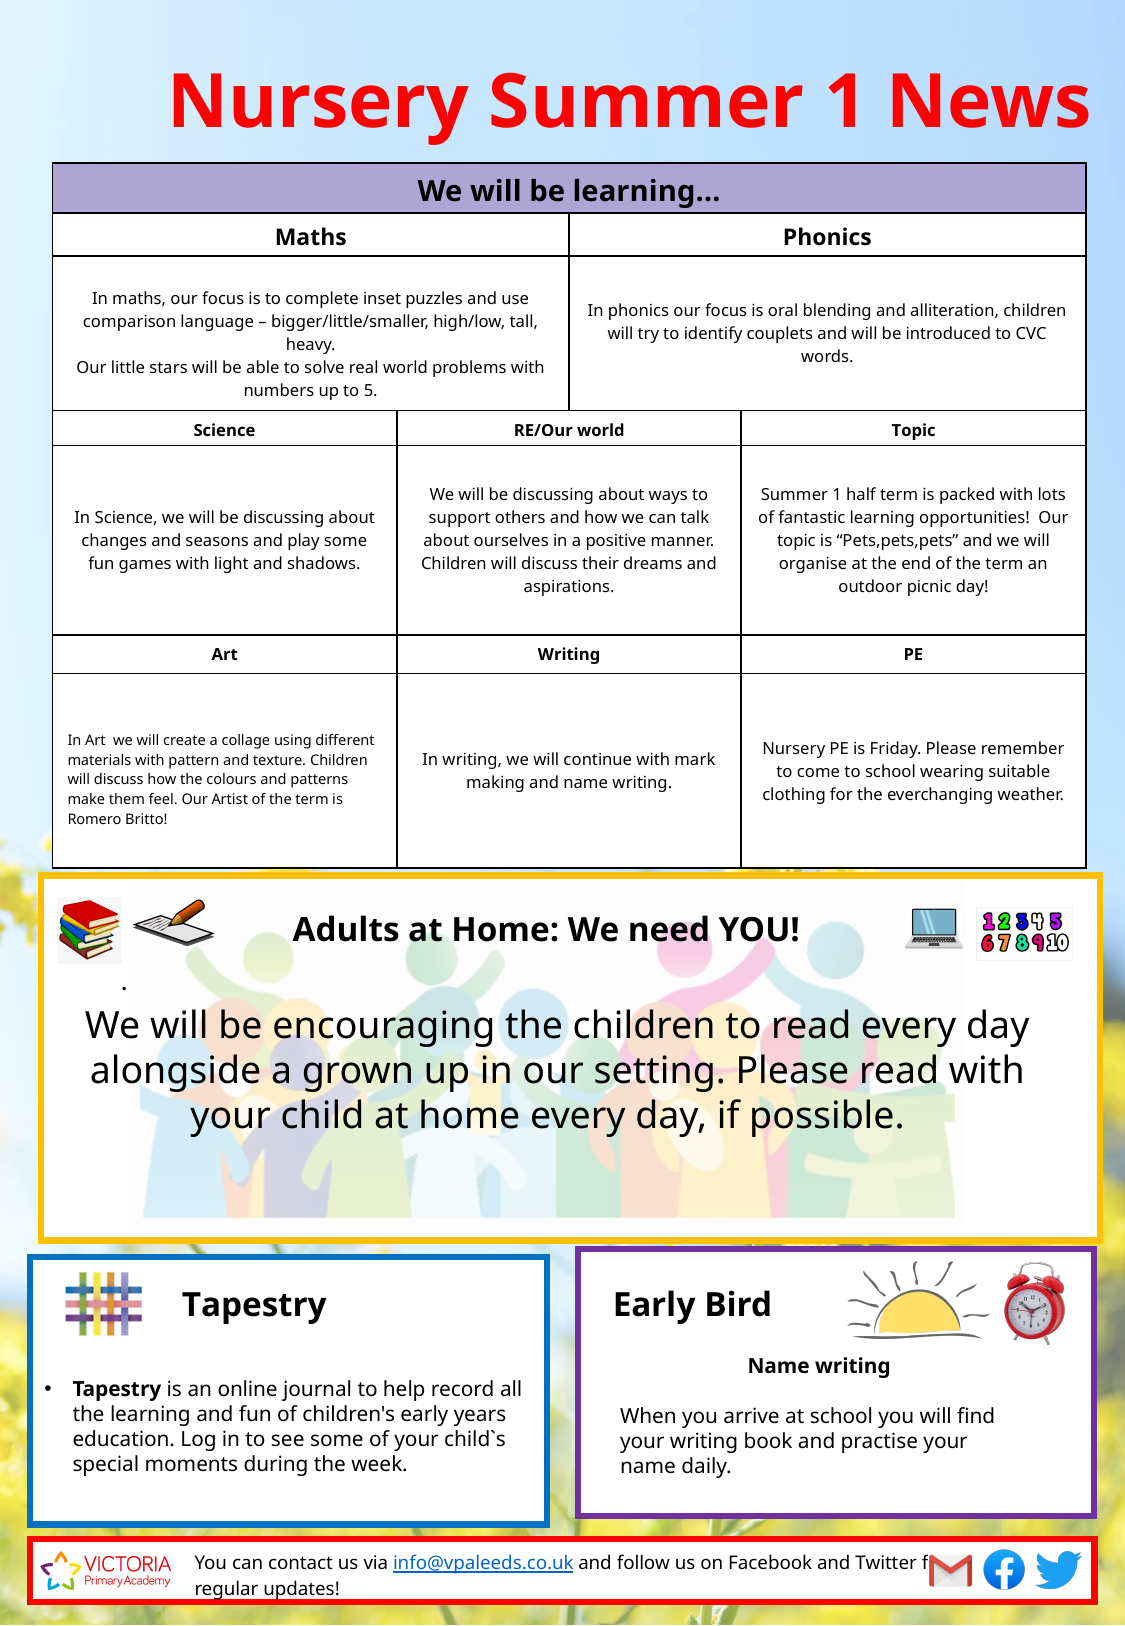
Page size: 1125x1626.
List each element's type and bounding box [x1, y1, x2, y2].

picture [0, 0, 1125, 1625]
text_box [29, 1257, 603, 1525]
text_box [578, 1248, 1095, 1517]
text_box [29, 1539, 1095, 1605]
